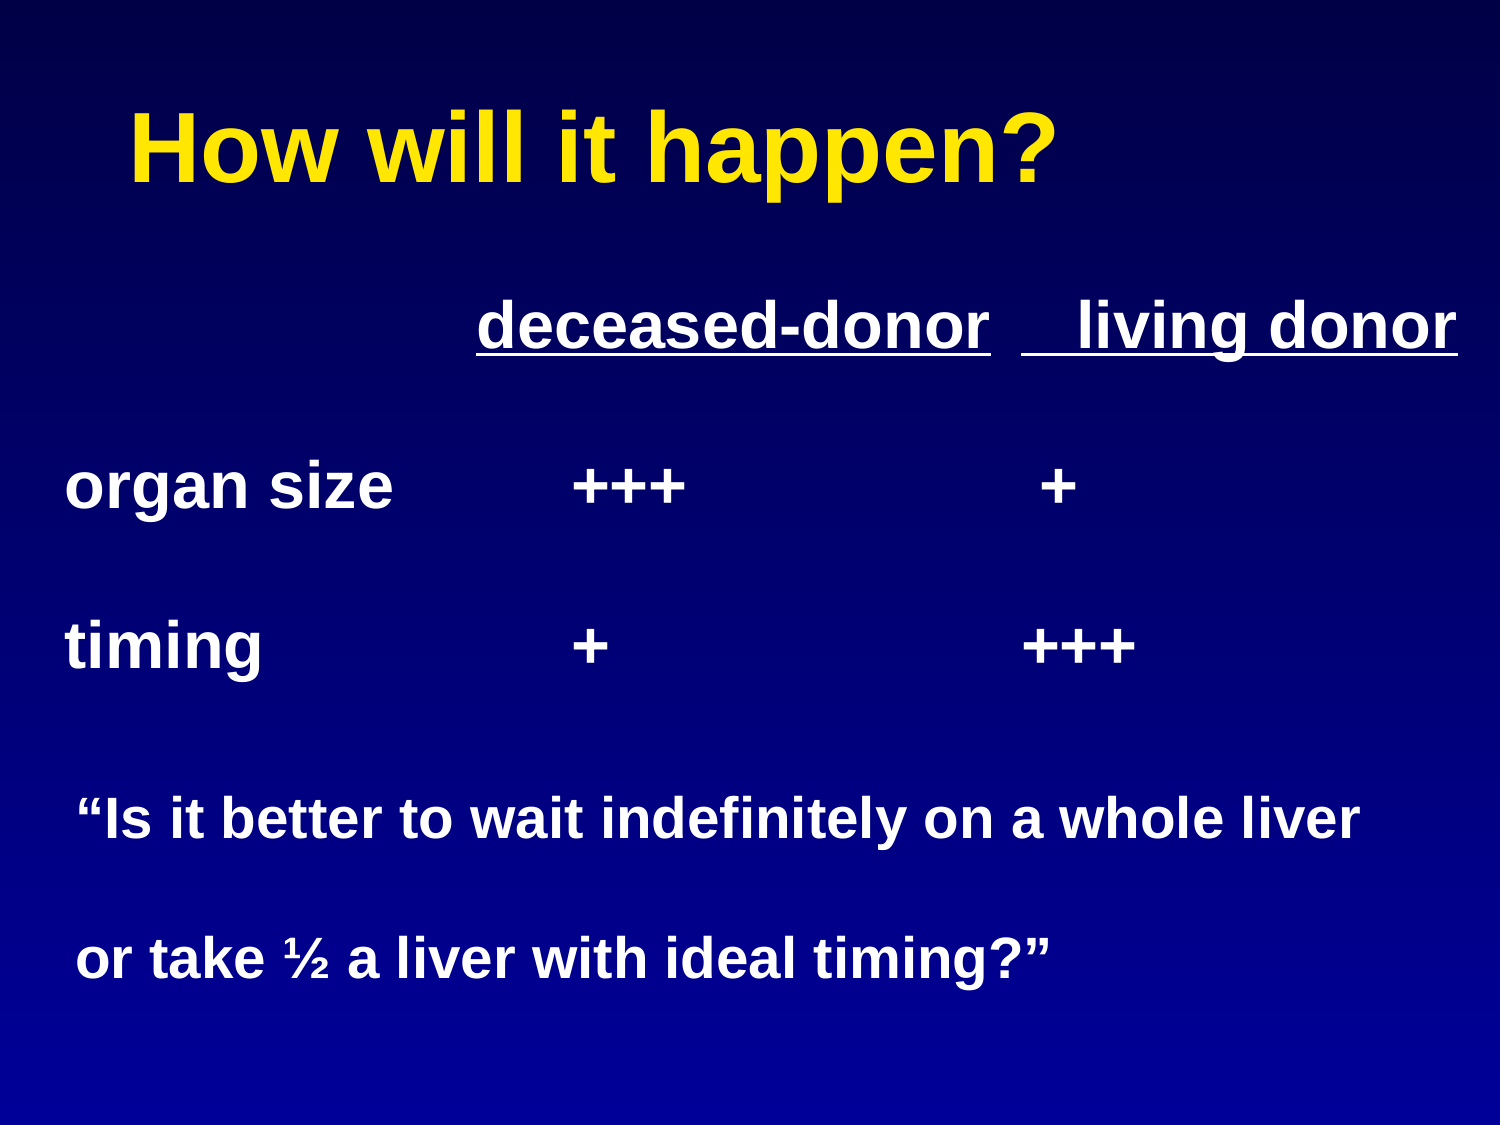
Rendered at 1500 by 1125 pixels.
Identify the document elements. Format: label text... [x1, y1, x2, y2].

text_box How will it happen? [113, 75, 1076, 210]
text_box deceased-donor living donor organ size +++ + timing + +++ [49, 274, 1479, 770]
text_box “Is it better to wait indefinitely on a whole liver or take ½ a liver with ideal timing?” [60, 773, 1394, 998]
